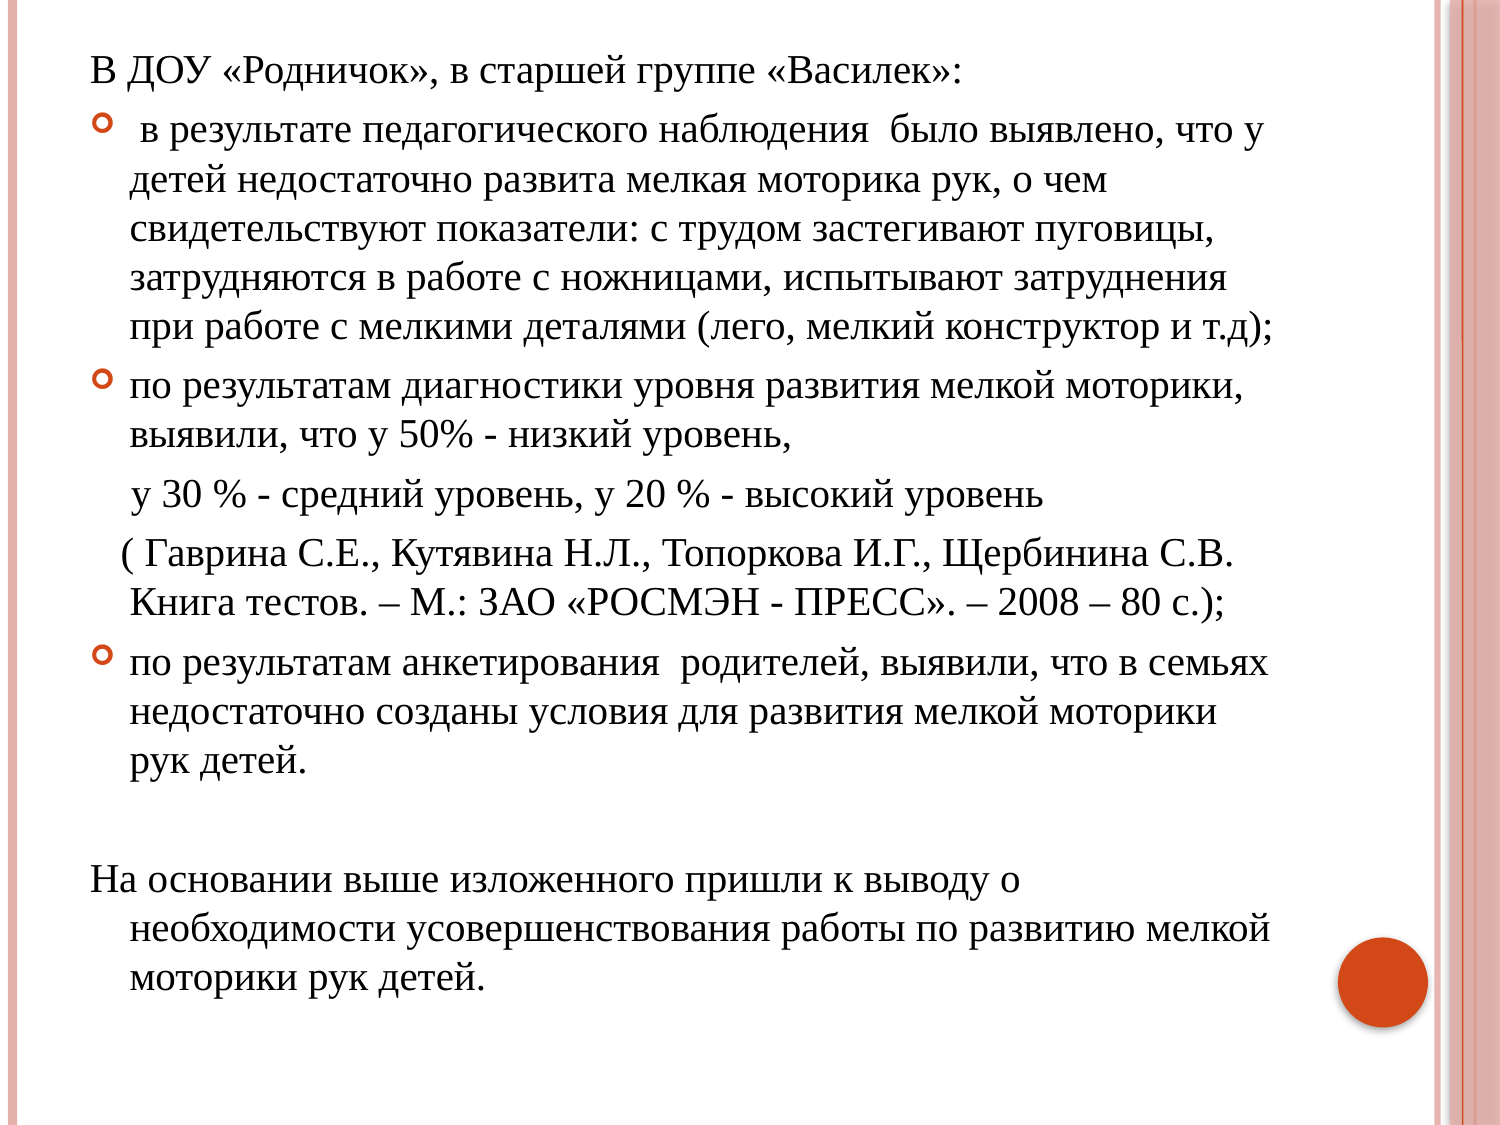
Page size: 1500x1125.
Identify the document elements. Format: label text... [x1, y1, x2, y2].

list В ДОУ «Родничок», в старшей группе «Василек»: в результате педагогического наблюдения было выявлено, что у детей недостаточно развита мелкая моторика рук, о чем свидетельствуют показатели: с трудом застегивают пуговицы, затрудняются в работе с ножницами, испытывают затруднения при работе с мелкими деталями (лего, мелкий конструктор и т.д); по результатам диагностики уровня развития мелкой моторики, выявили, что у 50% - низкий уровень, у 30 % - средний уровень, у 20 % - высокий уровень ( Гаврина С.Е., Кутявина Н.Л., Топоркова И.Г., Щербинина С.В. Книга тестов. – М.: ЗАО «РОСМЭН - ПРЕСС». – 2008 – 80 с.); по результатам анкетирования родителей, выявили, что в семьях недостаточно созданы условия для развития мелкой моторики рук детей. На основании выше изложенного пришли к выводу о необходимости усовершенствования работы по развитию мелкой моторики рук детей. [75, 35, 1300, 1062]
